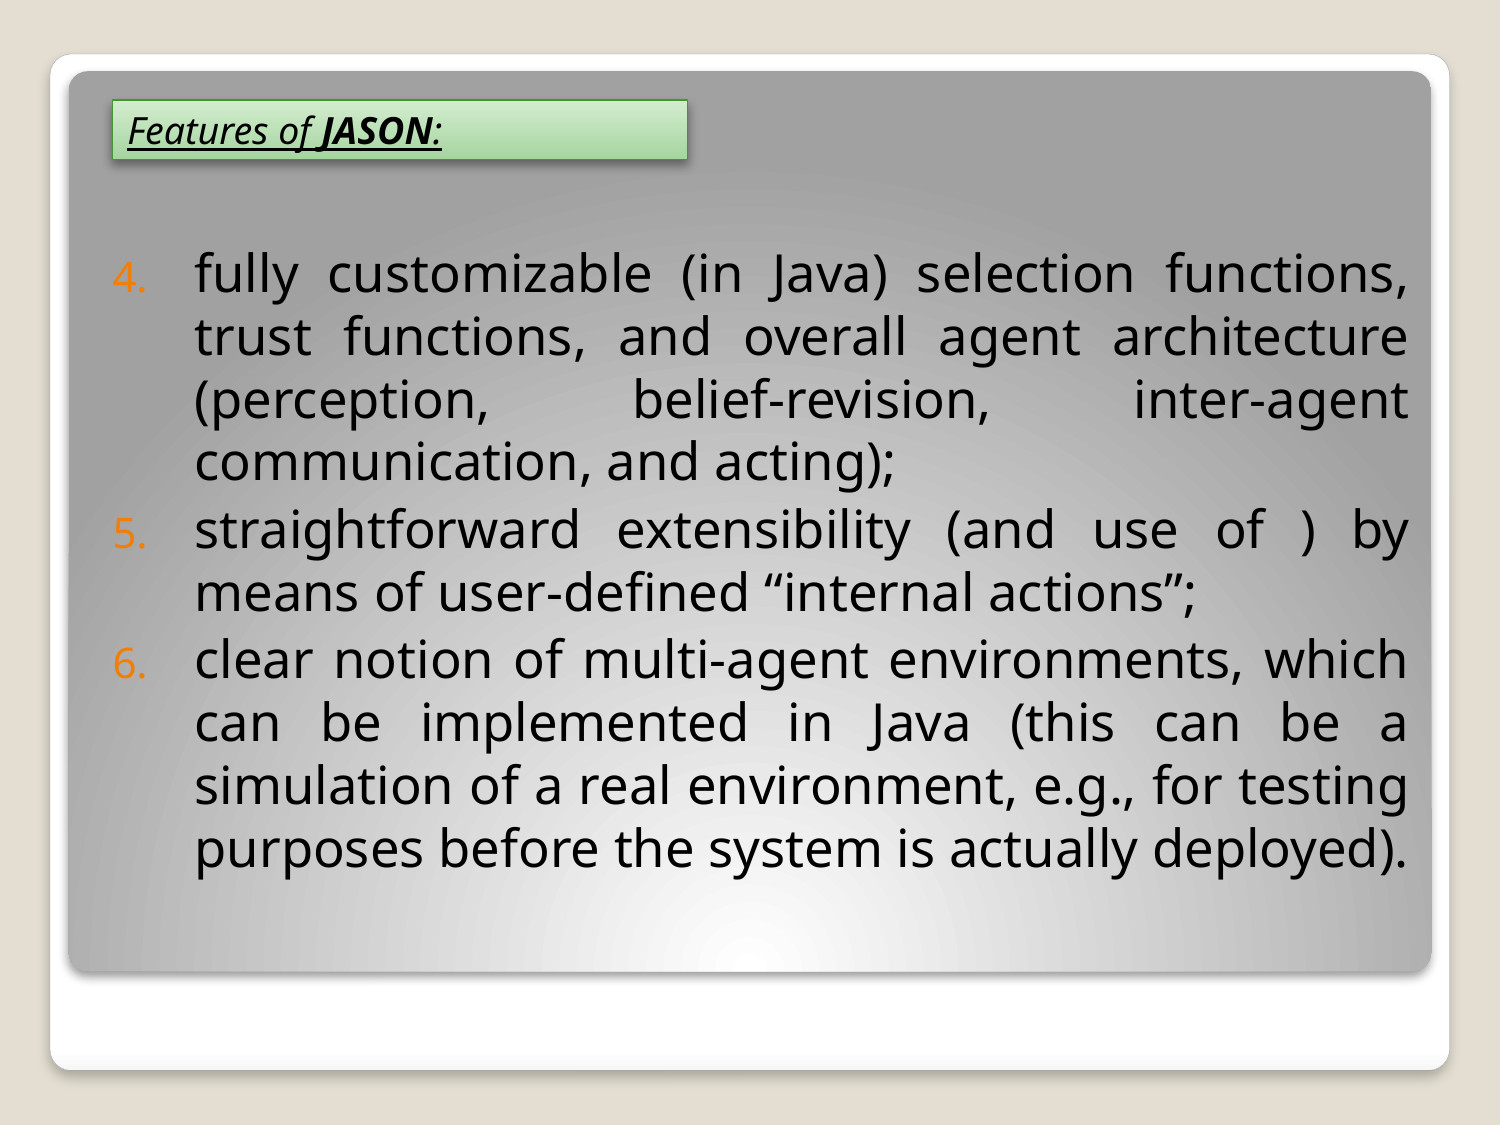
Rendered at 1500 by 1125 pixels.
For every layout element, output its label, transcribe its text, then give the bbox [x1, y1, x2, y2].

text_box Features of JASON: [112, 99, 688, 160]
list fully customizable (in Java) selection functions, trust functions, and overall agent architecture (perception, belief-revision, inter-agent communication, and acting); straightforward extensibility (and use of ) by means of user-defined “internal actions”; clear notion of multi-agent environments, which can be implemented in Java (this can be a simulation of a real environment, e.g., for testing purposes before the system is actually deployed). [82, 224, 1425, 950]
